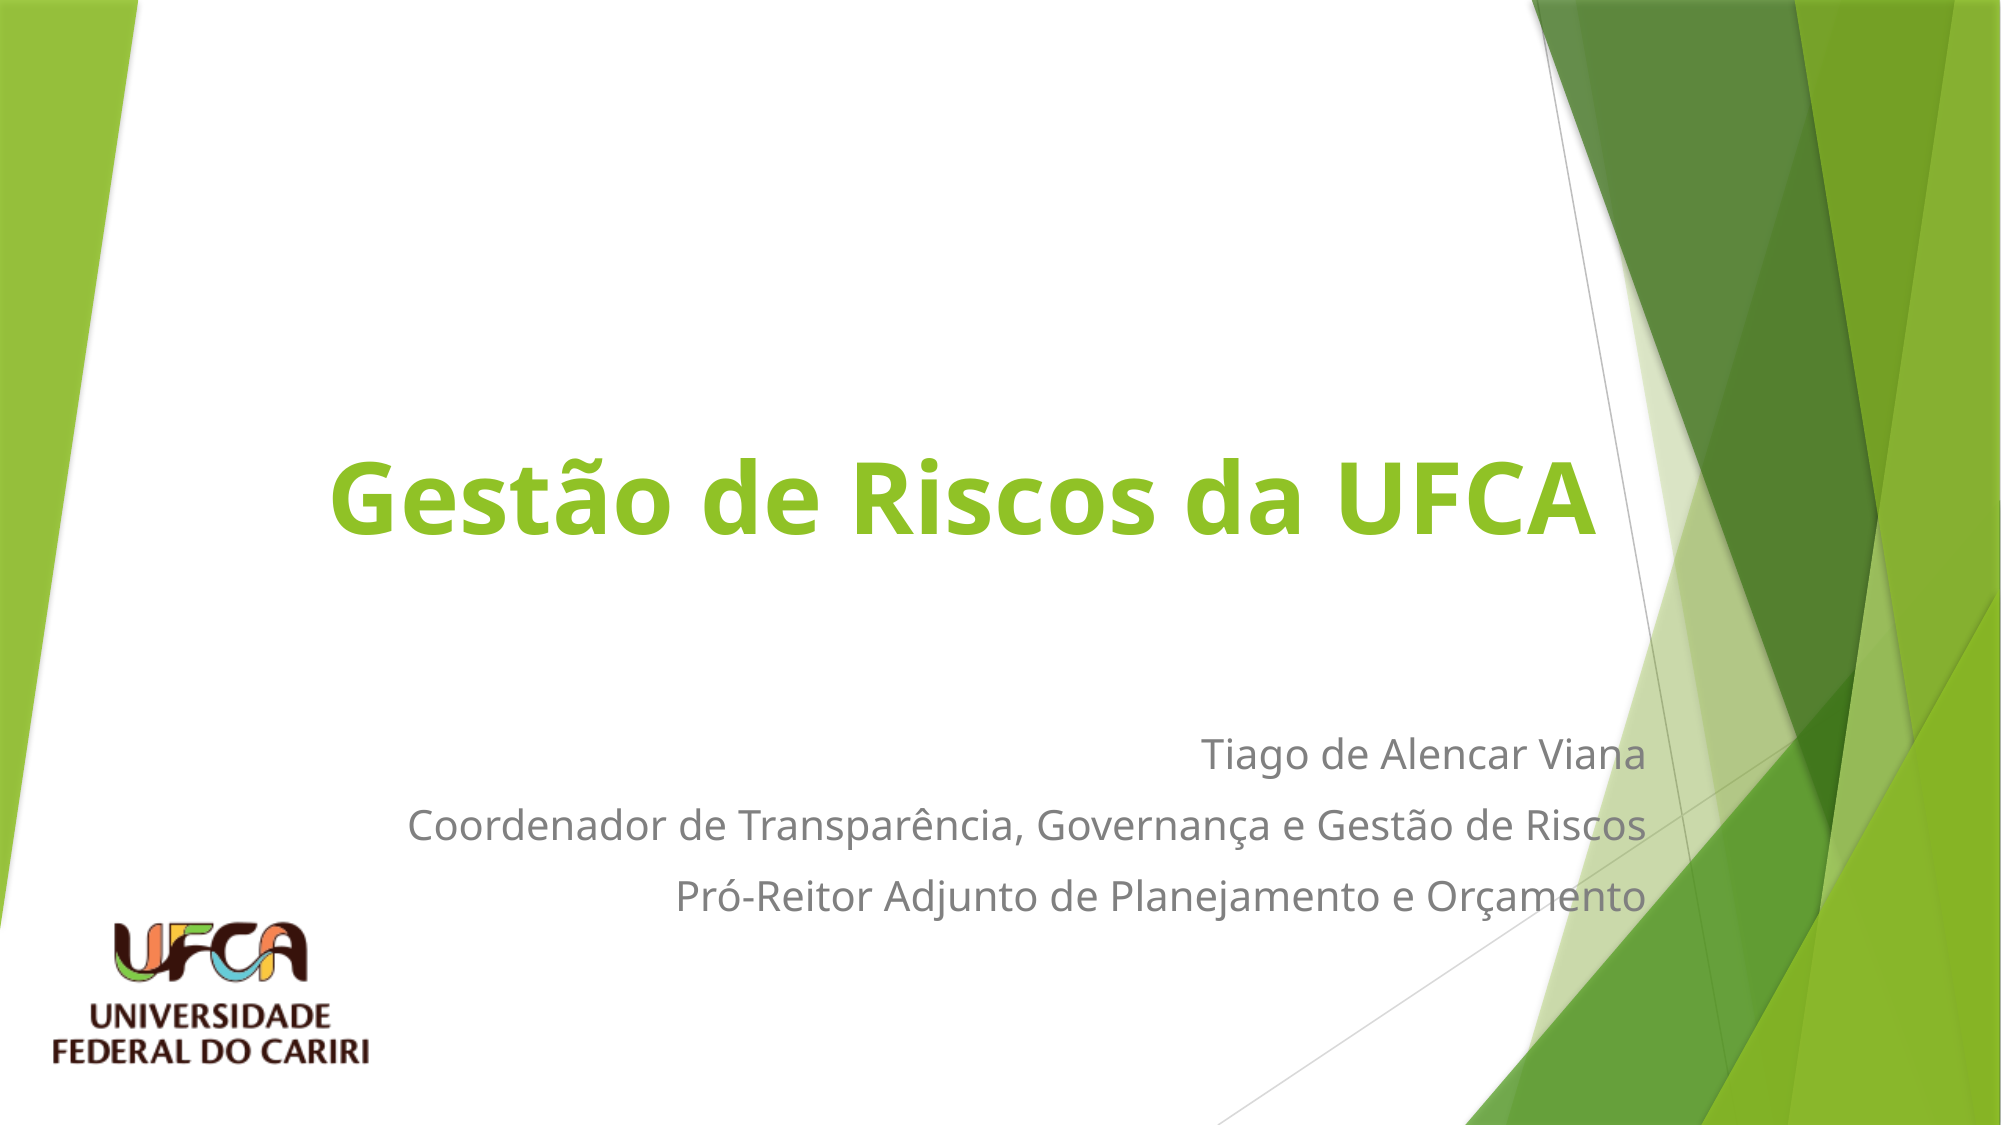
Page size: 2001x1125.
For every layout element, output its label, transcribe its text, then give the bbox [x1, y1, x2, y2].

title Gestão de Riscos da UFCA [38, 193, 1613, 563]
subtitle Tiago de Alencar Viana Coordenador de Transparência, Governança e Gestão de Riscos Pró-Reitor Adjunto de Planejamento e Orçamento [162, 720, 1663, 992]
picture [38, 885, 384, 1098]
